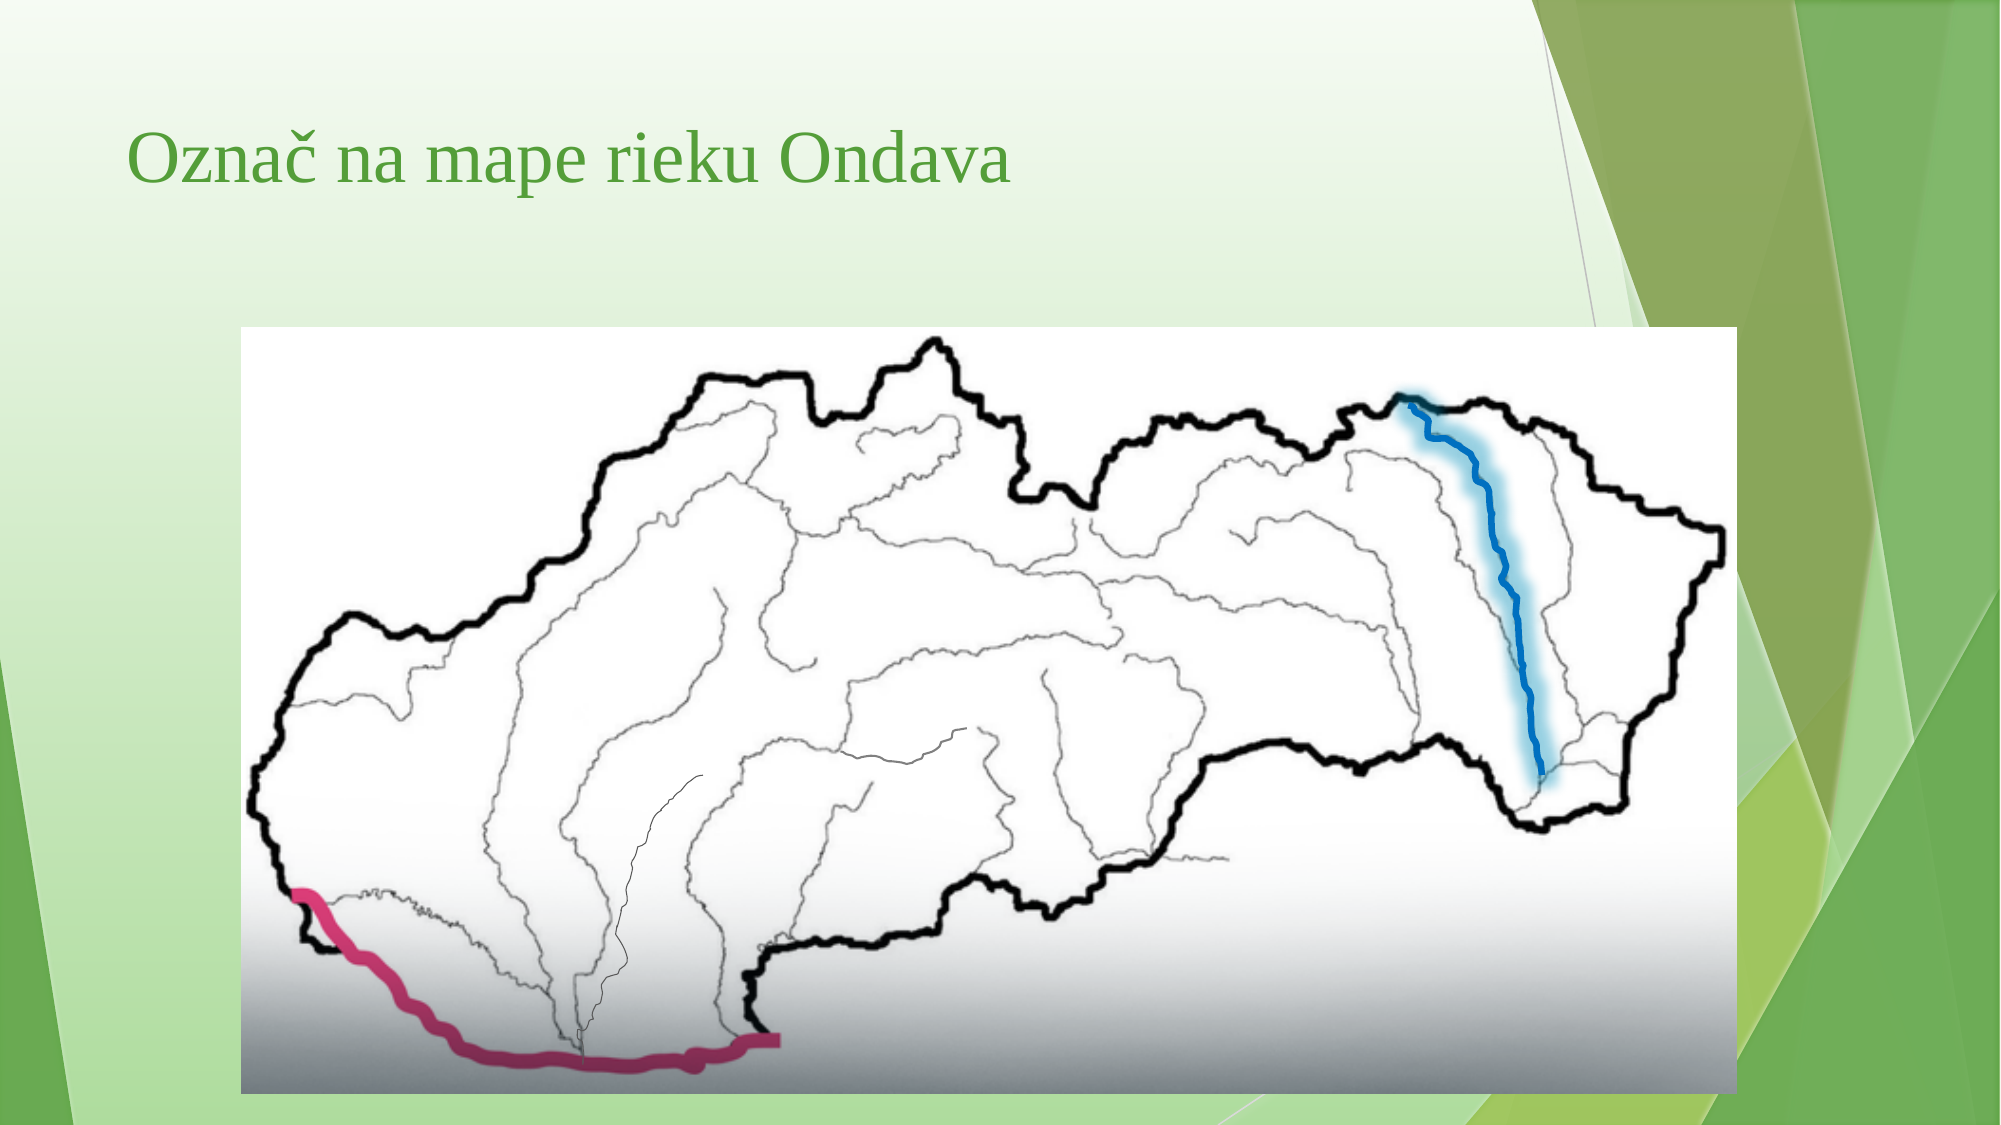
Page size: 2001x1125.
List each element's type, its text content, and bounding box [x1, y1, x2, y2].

picture [240, 326, 1737, 1095]
title Označ na mape rieku Ondava [111, 99, 1522, 209]
